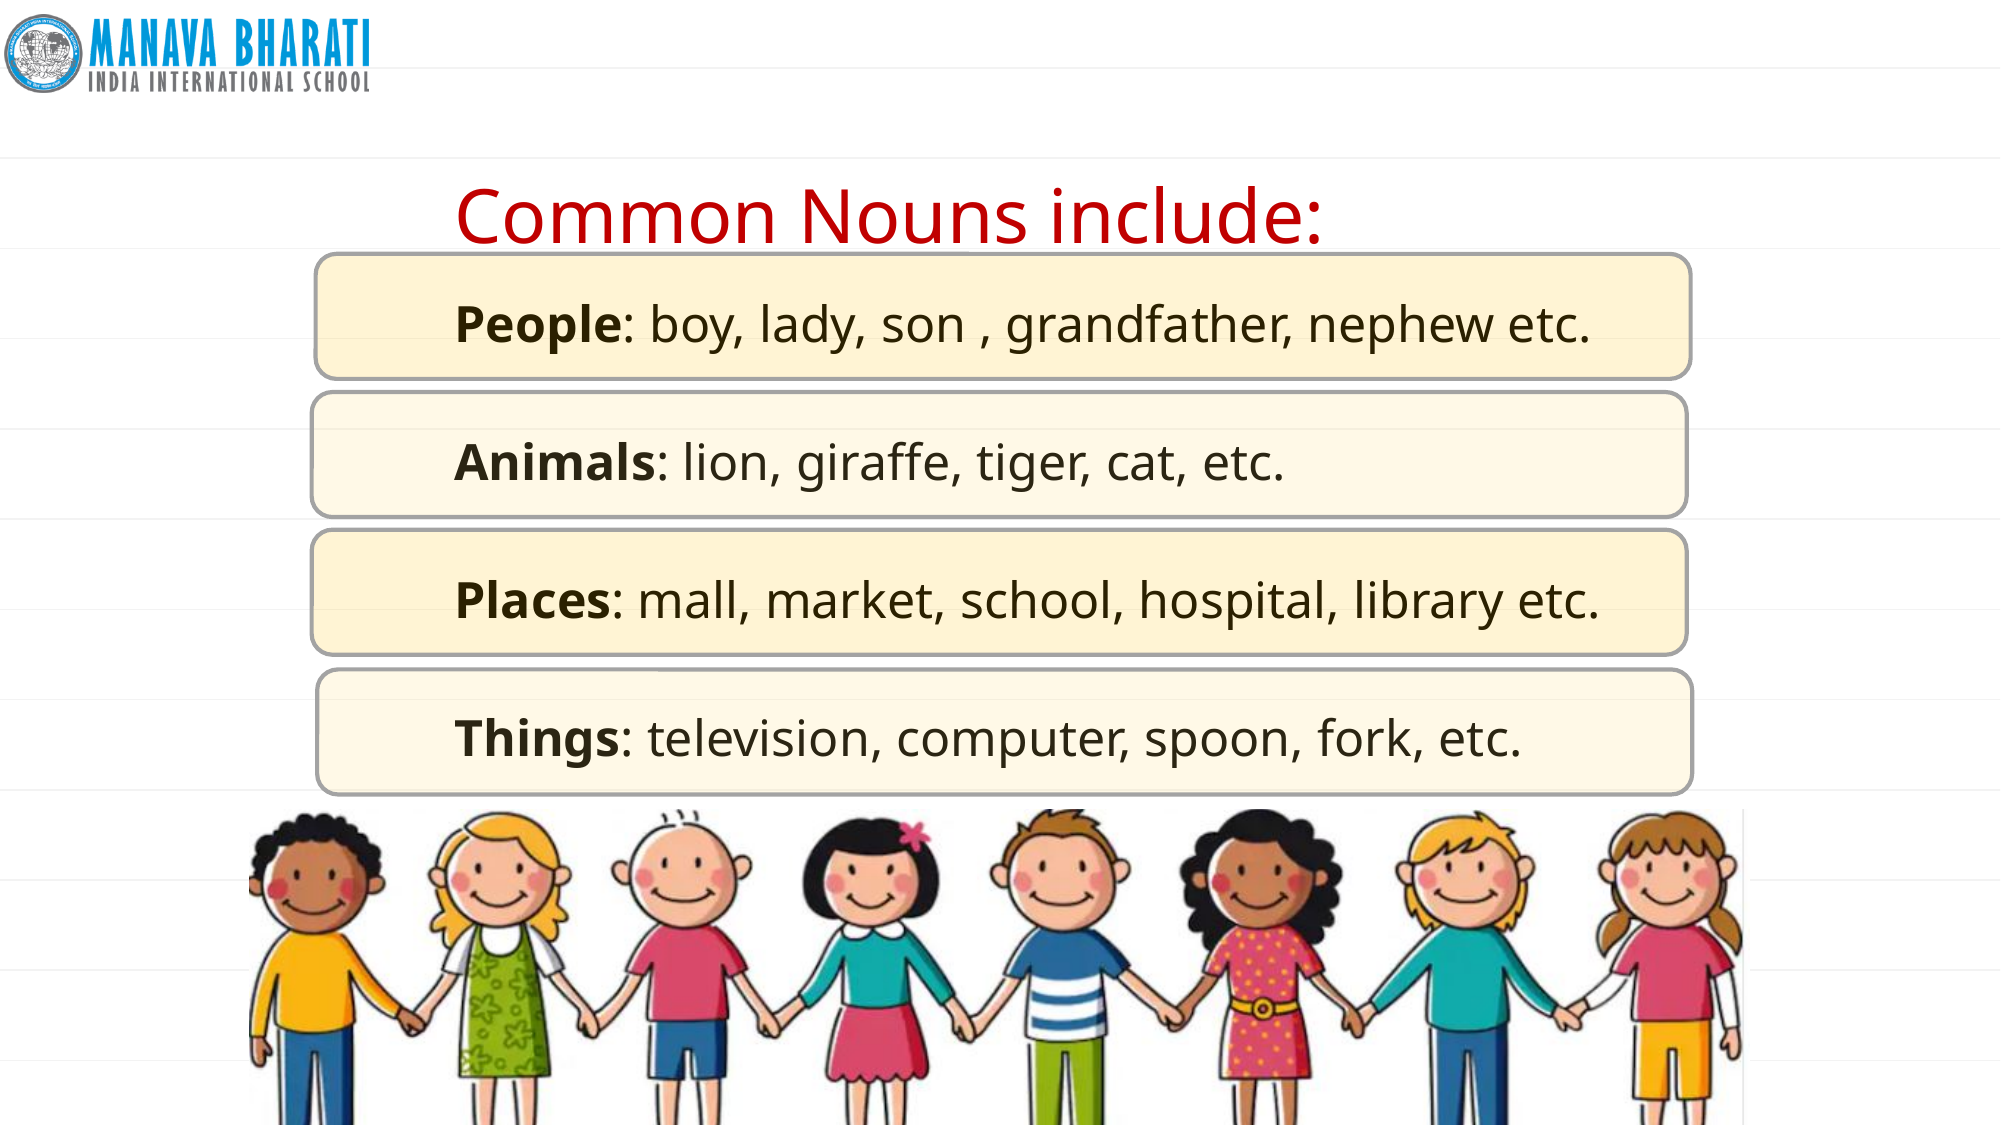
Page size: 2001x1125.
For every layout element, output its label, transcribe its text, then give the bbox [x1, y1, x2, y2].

text_box [313, 251, 1693, 381]
list People: boy, lady, son , grandfather, nephew etc. Animals: lion, giraffe, tiger, cat, etc. Places: mall, market, school, hospital, library etc. Things: television, computer, spoon, fork, etc. [439, 268, 1815, 1094]
text_box [315, 667, 1695, 797]
picture [4, 14, 369, 93]
text_box [309, 389, 1689, 520]
title Common Nouns include: [439, 113, 1561, 251]
picture [248, 808, 1750, 1125]
text_box [309, 527, 1689, 657]
